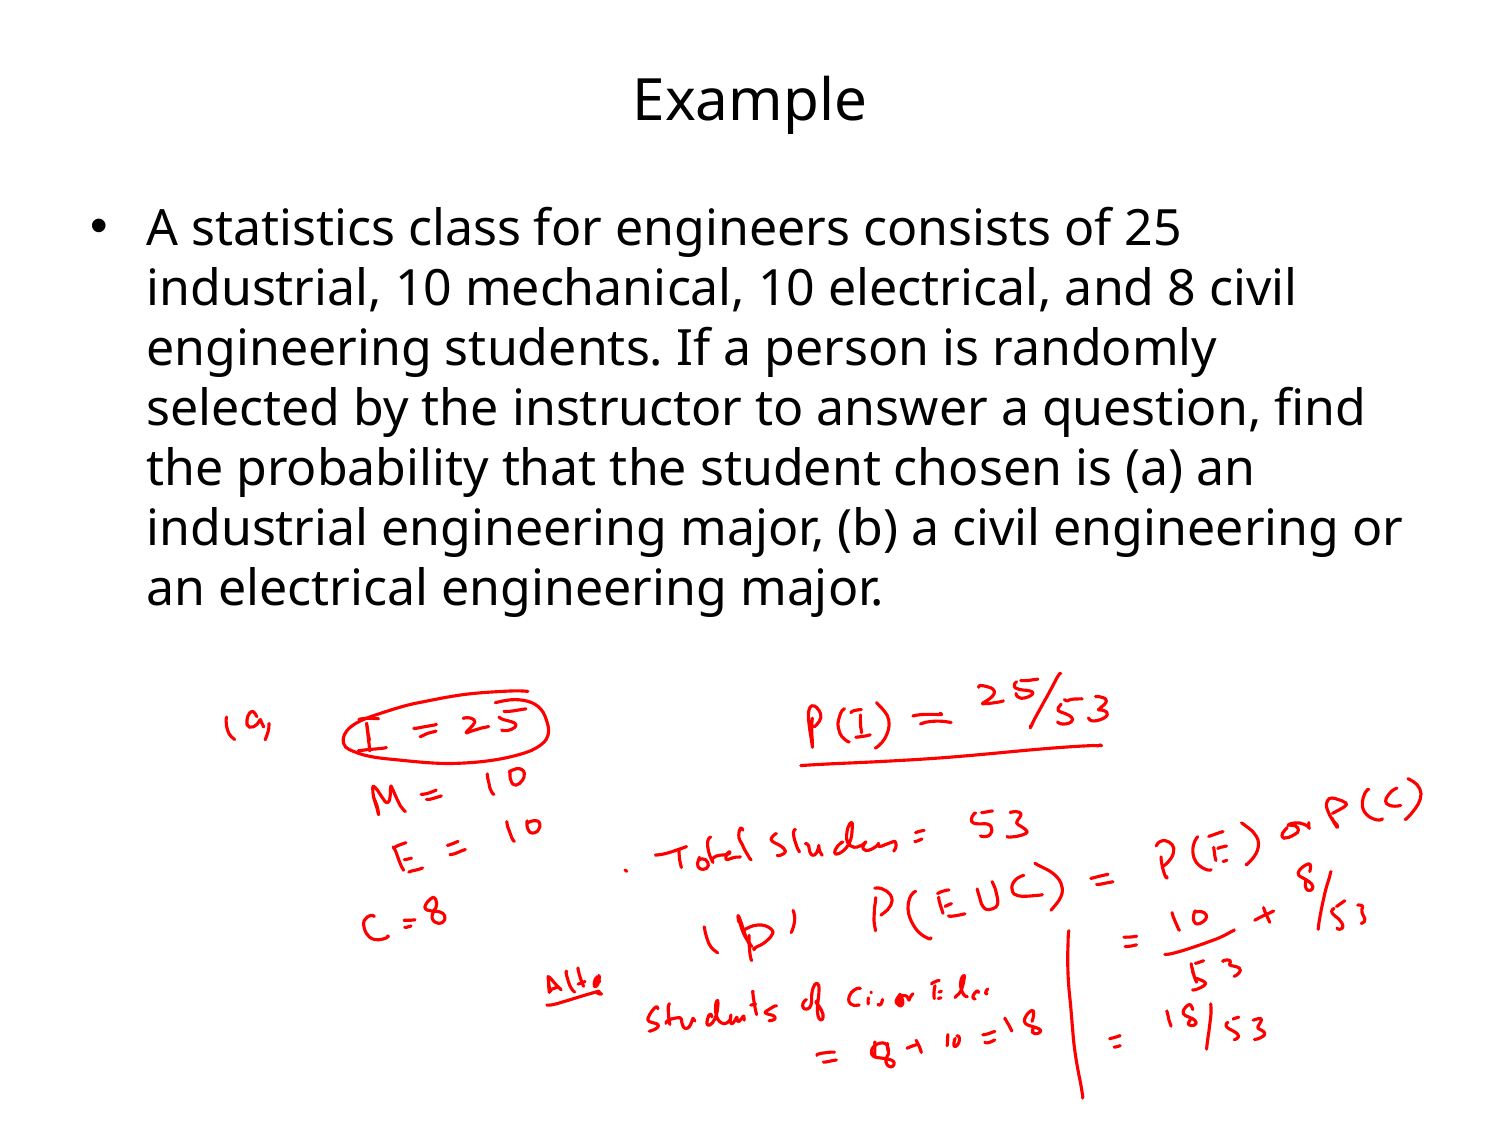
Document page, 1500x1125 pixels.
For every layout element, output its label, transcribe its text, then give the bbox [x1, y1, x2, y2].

title Example [75, 45, 1425, 150]
list A statistics class for engineers consists of 25 industrial, 10 mechanical, 10 electrical, and 8 civil engineering students. If a person is randomly selected by the instructor to answer a question, find the probability that the student chosen is (a) an industrial engineering major, (b) a civil engineering or an electrical engineering major. [75, 187, 1425, 1005]
